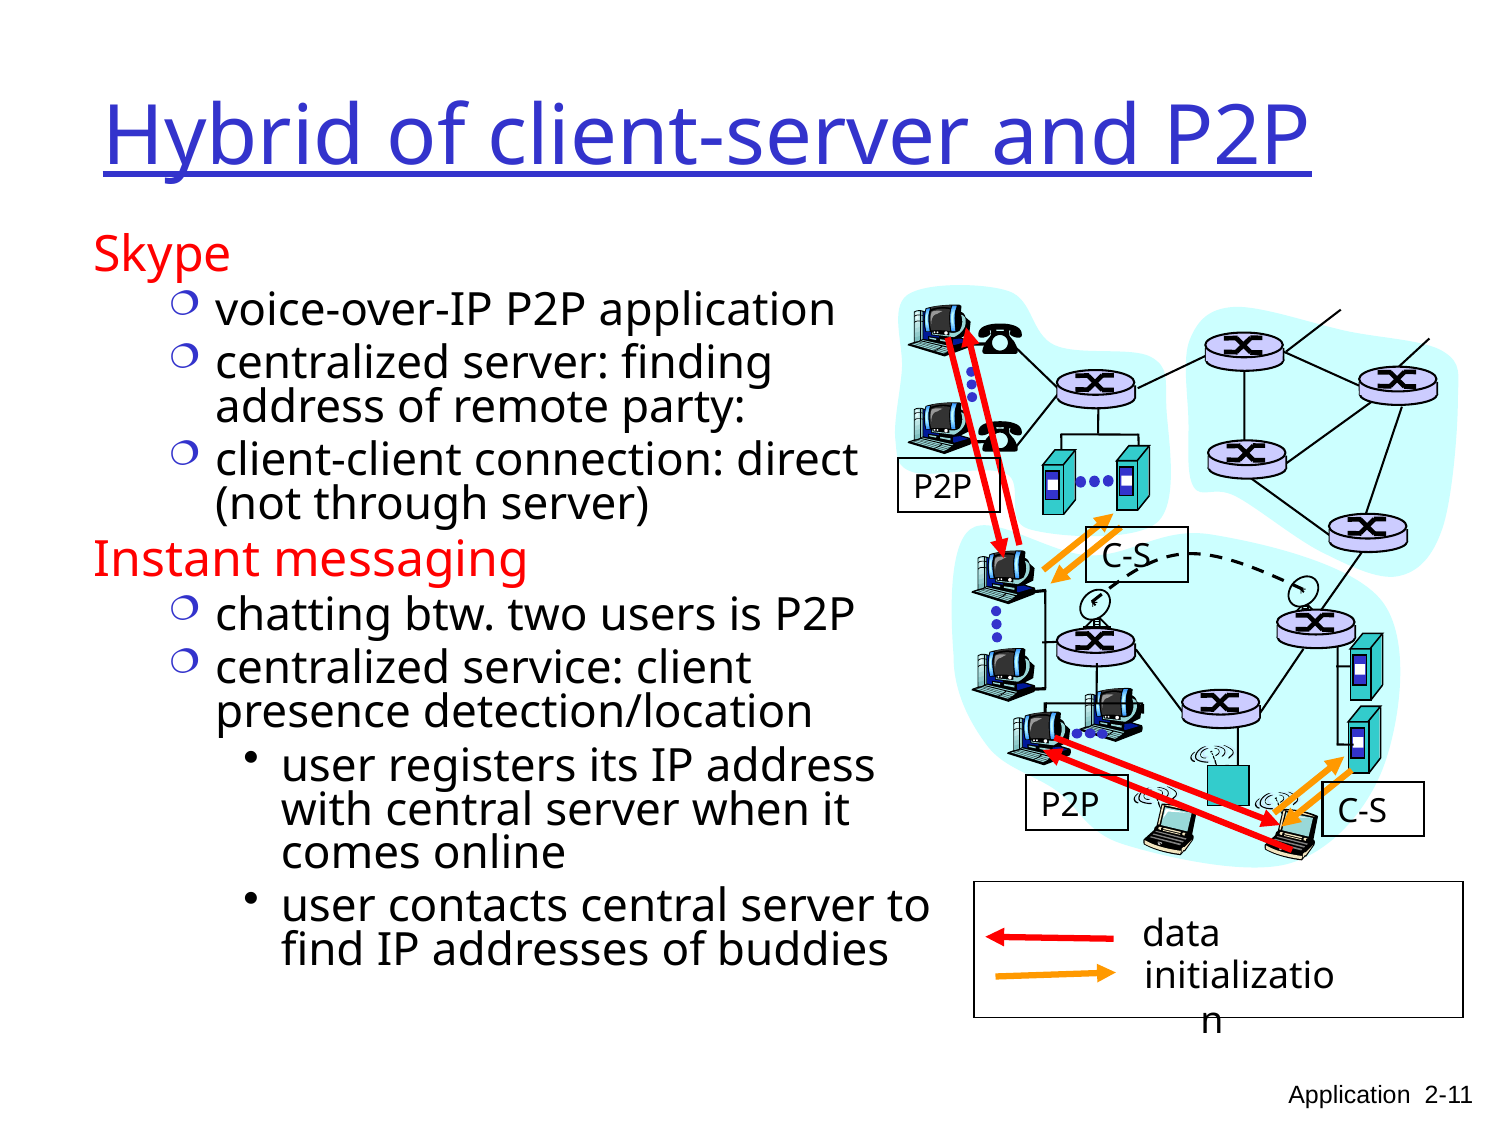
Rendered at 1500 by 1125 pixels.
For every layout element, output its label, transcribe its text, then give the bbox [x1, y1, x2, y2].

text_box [889, 281, 1464, 1018]
title Hybrid of client-server and P2P [87, 37, 1363, 226]
text_box Application 2-11 [1249, 1071, 1488, 1119]
list Skype voice-over-IP P2P application centralized server: finding address of remote party: client-client connection: direct (not through server) Instant messaging chatting btw. two users is P2P centralized service: client presence detection/location user registers its IP address with central server when it comes online user contacts central server to find IP addresses of buddies [78, 225, 958, 1048]
